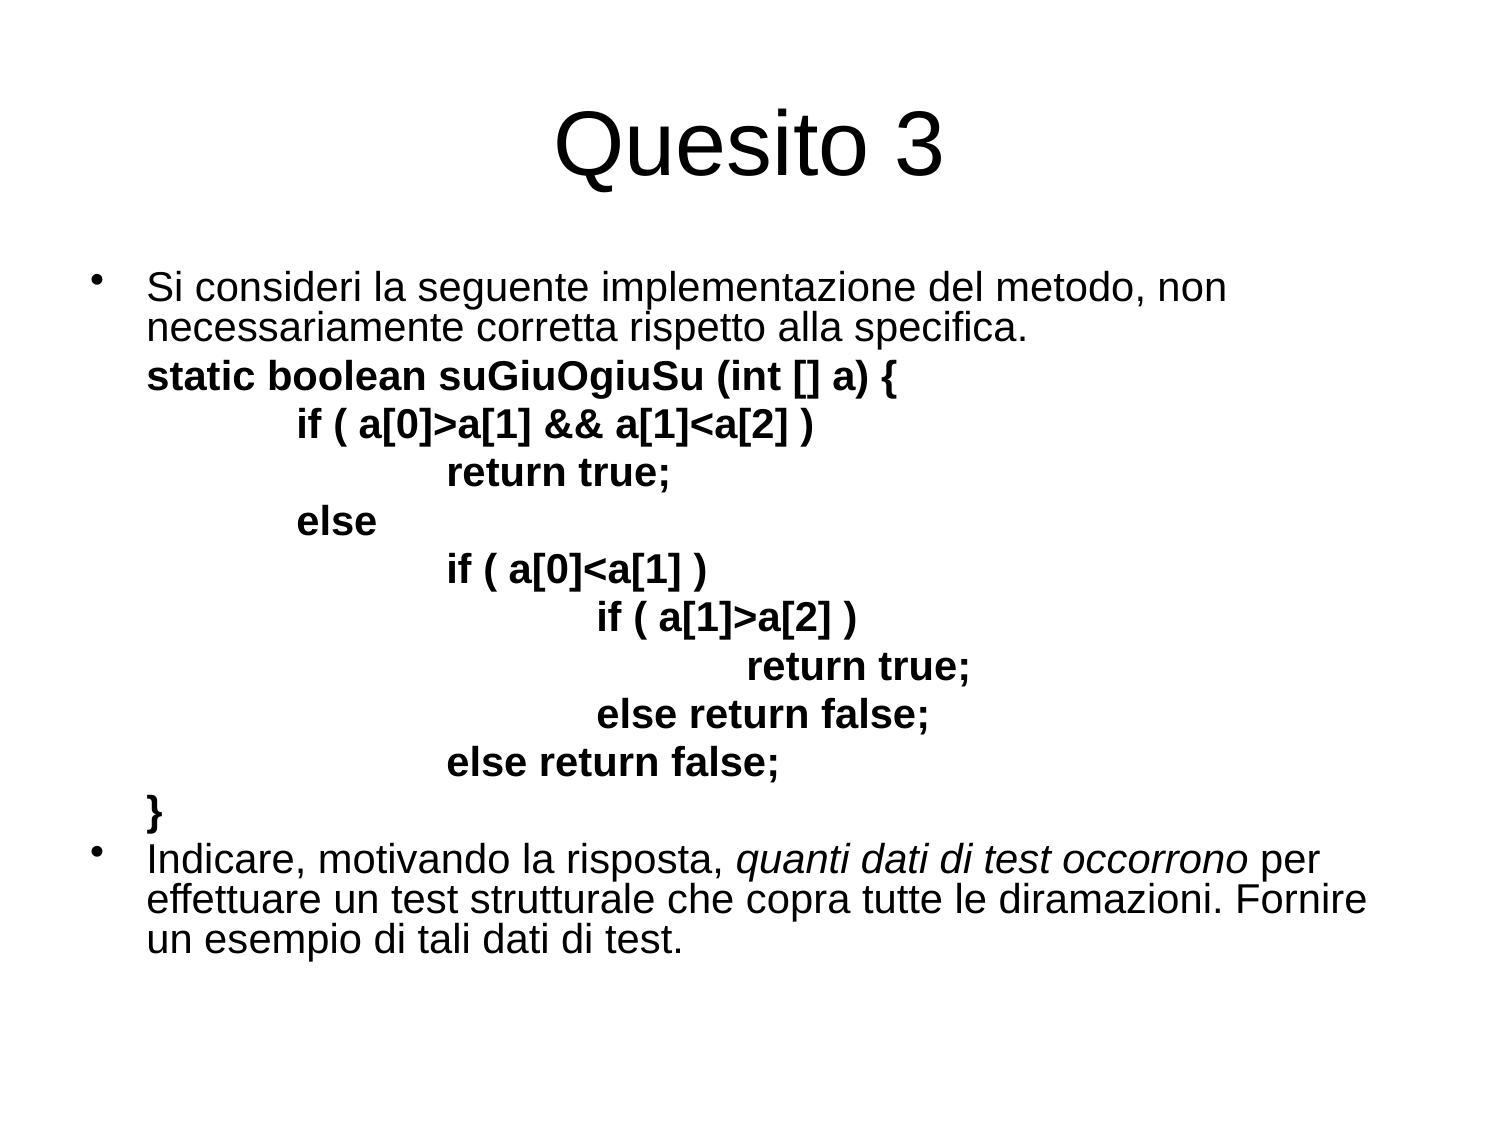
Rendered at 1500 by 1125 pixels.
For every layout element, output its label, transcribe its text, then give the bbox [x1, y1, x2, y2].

title Quesito 3 [75, 45, 1425, 233]
list Si consideri la seguente implementazione del metodo, non necessariamente corretta rispetto alla specifica. static boolean suGiuOgiuSu (int [] a) { if ( a[0]>a[1] && a[1]<a[2] ) return true; else if ( a[0]<a[1] ) if ( a[1]>a[2] ) return true; else return false; else return false; } Indicare, motivando la risposta, quanti dati di test occorrono per effettuare un test strutturale che copra tutte le diramazioni. Fornire un esempio di tali dati di test. [75, 262, 1425, 1005]
